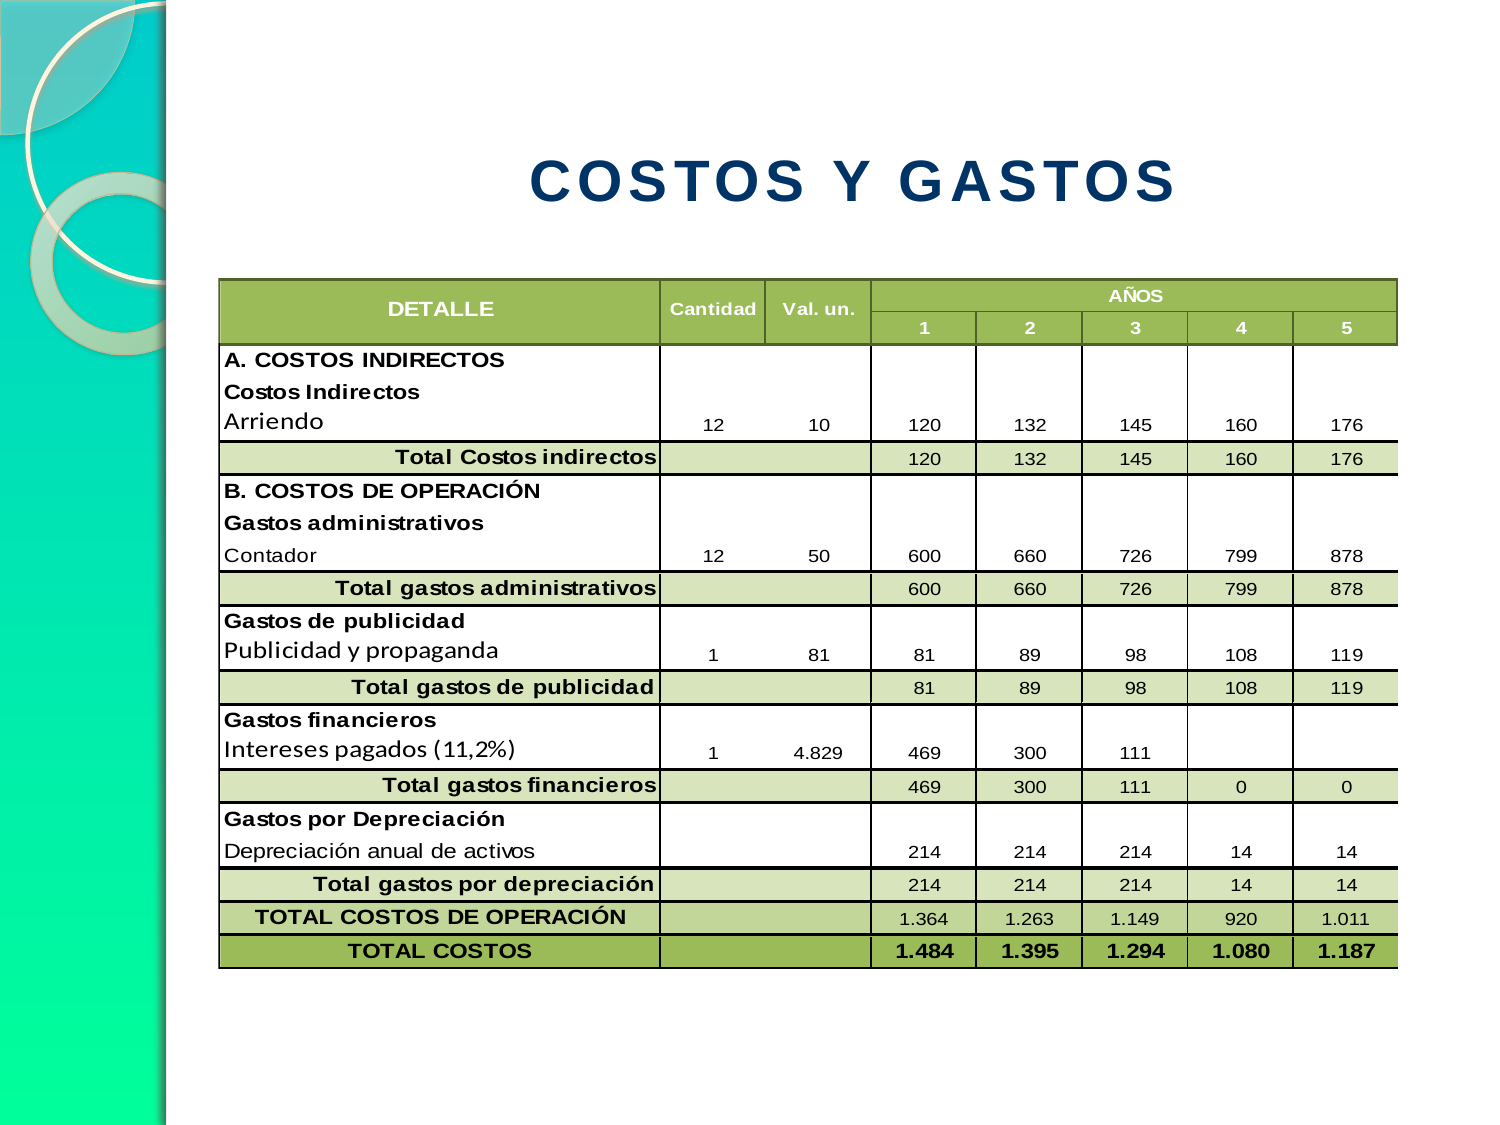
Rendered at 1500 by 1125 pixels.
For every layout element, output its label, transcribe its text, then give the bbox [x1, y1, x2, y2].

text_box COSTOS Y GASTOS [334, 135, 1296, 222]
picture [218, 278, 1400, 971]
